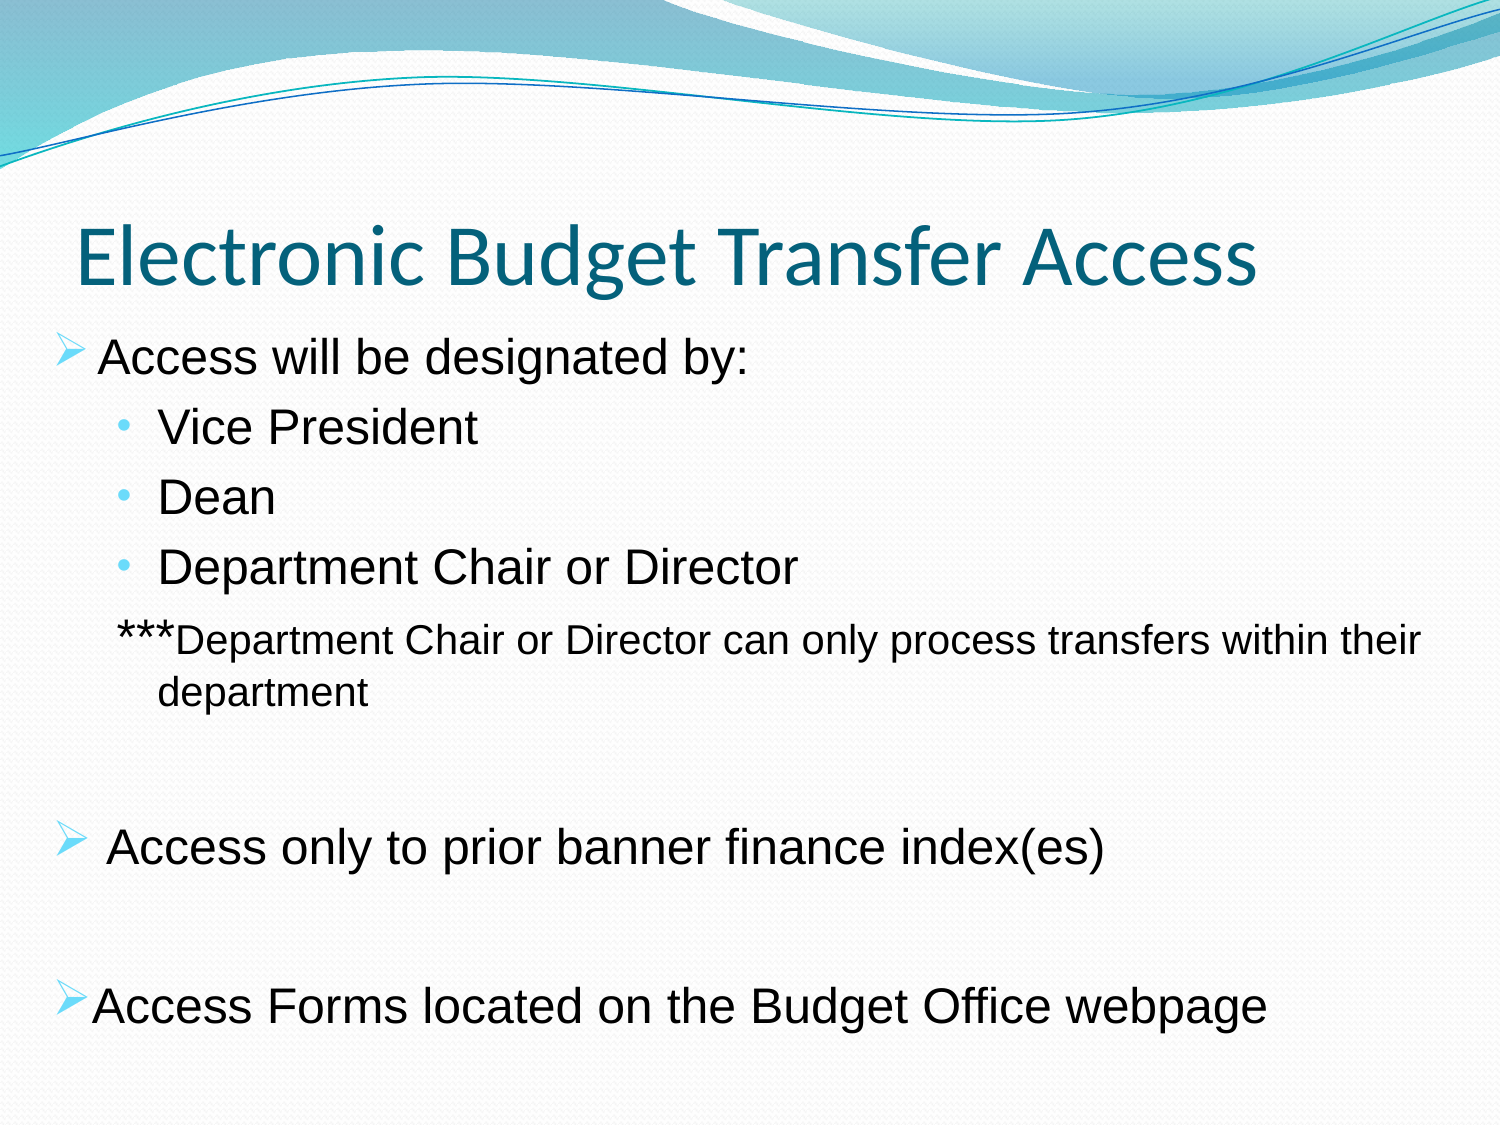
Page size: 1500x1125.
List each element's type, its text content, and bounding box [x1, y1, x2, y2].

title Electronic Budget Transfer Access [75, 115, 1425, 303]
list Access will be designated by: Vice President Dean Department Chair or Director ***Department Chair or Director can only process transfers within their department Access only to prior banner finance index(es) Access Forms located on the Budget Office webpage [37, 317, 1475, 1038]
